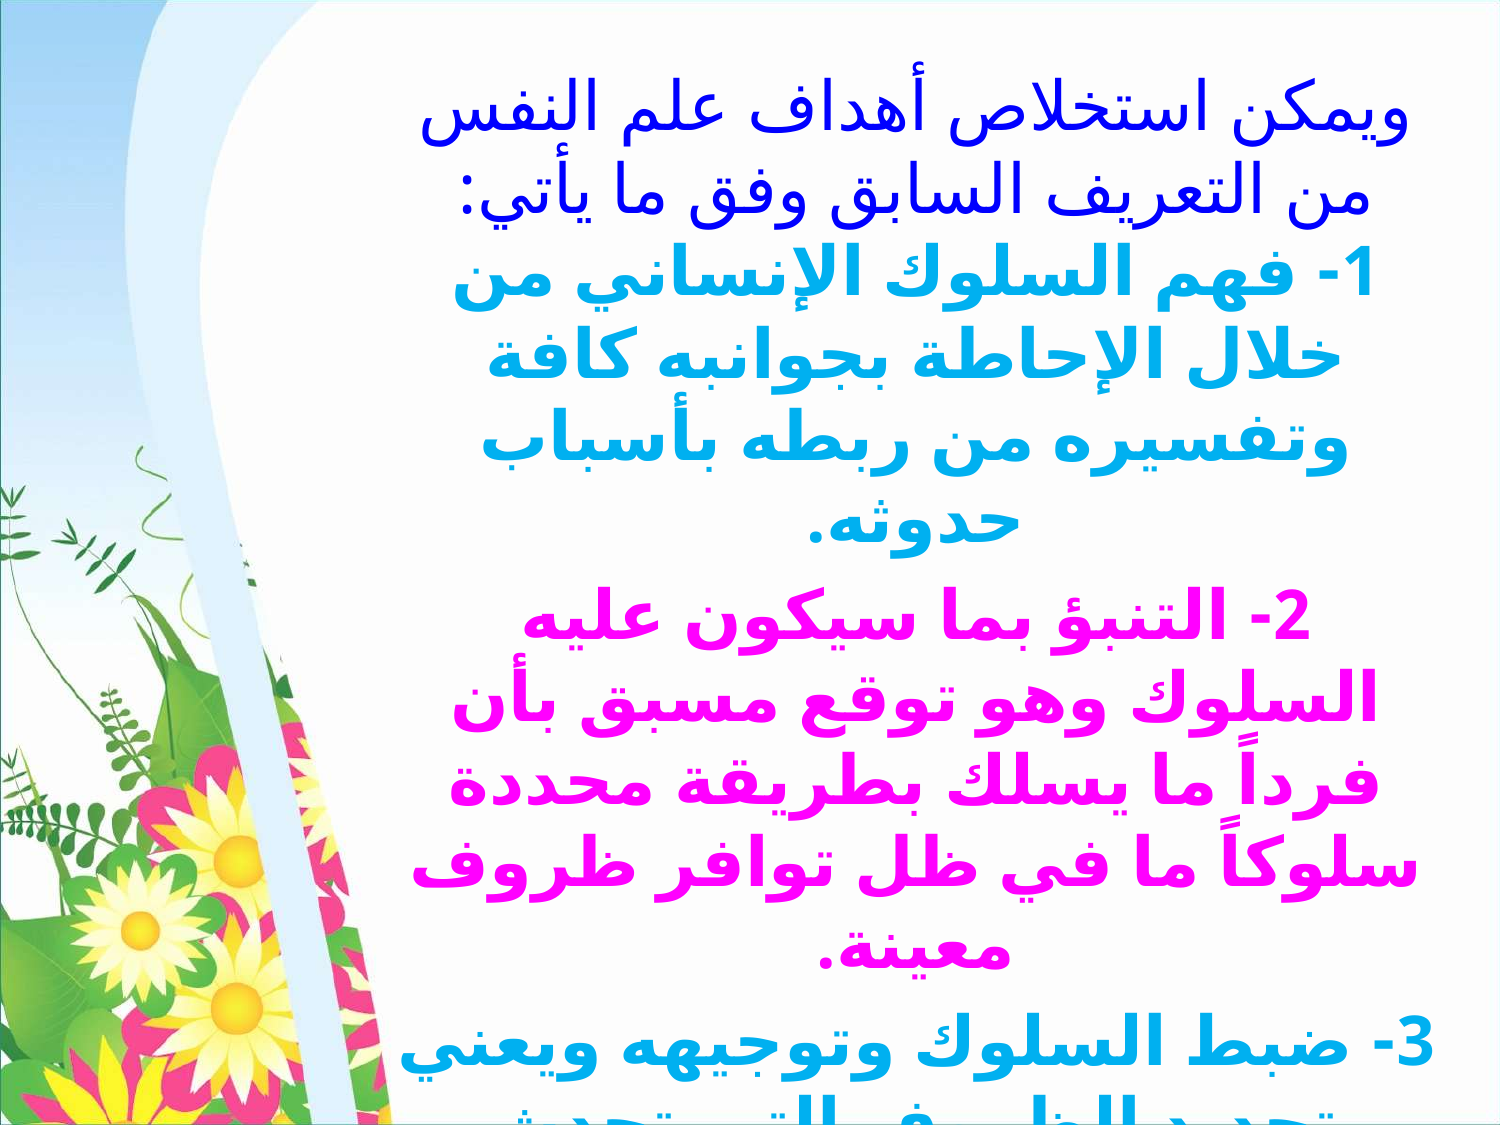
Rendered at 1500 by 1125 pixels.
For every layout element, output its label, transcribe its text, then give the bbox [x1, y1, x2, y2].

list ويمكن استخلاص أهداف علم النفس من التعريف السابق وفق ما يأتي: 1- فهم السلوك الإنساني من خلال الإحاطة بجوانبه كافة وتفسيره من ربطه بأسباب حدوثه. 2- التنبؤ بما سيكون عليه السلوك وهو توقع مسبق بأن فرداً ما يسلك بطريقة محددة سلوكاً ما في ظل توافر ظروف معينة. 3- ضبط السلوك وتوجيهه ويعني تحديد الظروف التي تحدث ظاهرة معينة والتحكم فيها بشكل يحقق الوصول لهدف معين مما يسهم في تقليل هدر الطاقة البشرية وتحسين عملية التعلم لبناء جيل متمتع بصحة نفسية. [371, 54, 1461, 1060]
picture [0, 0, 1500, 1125]
